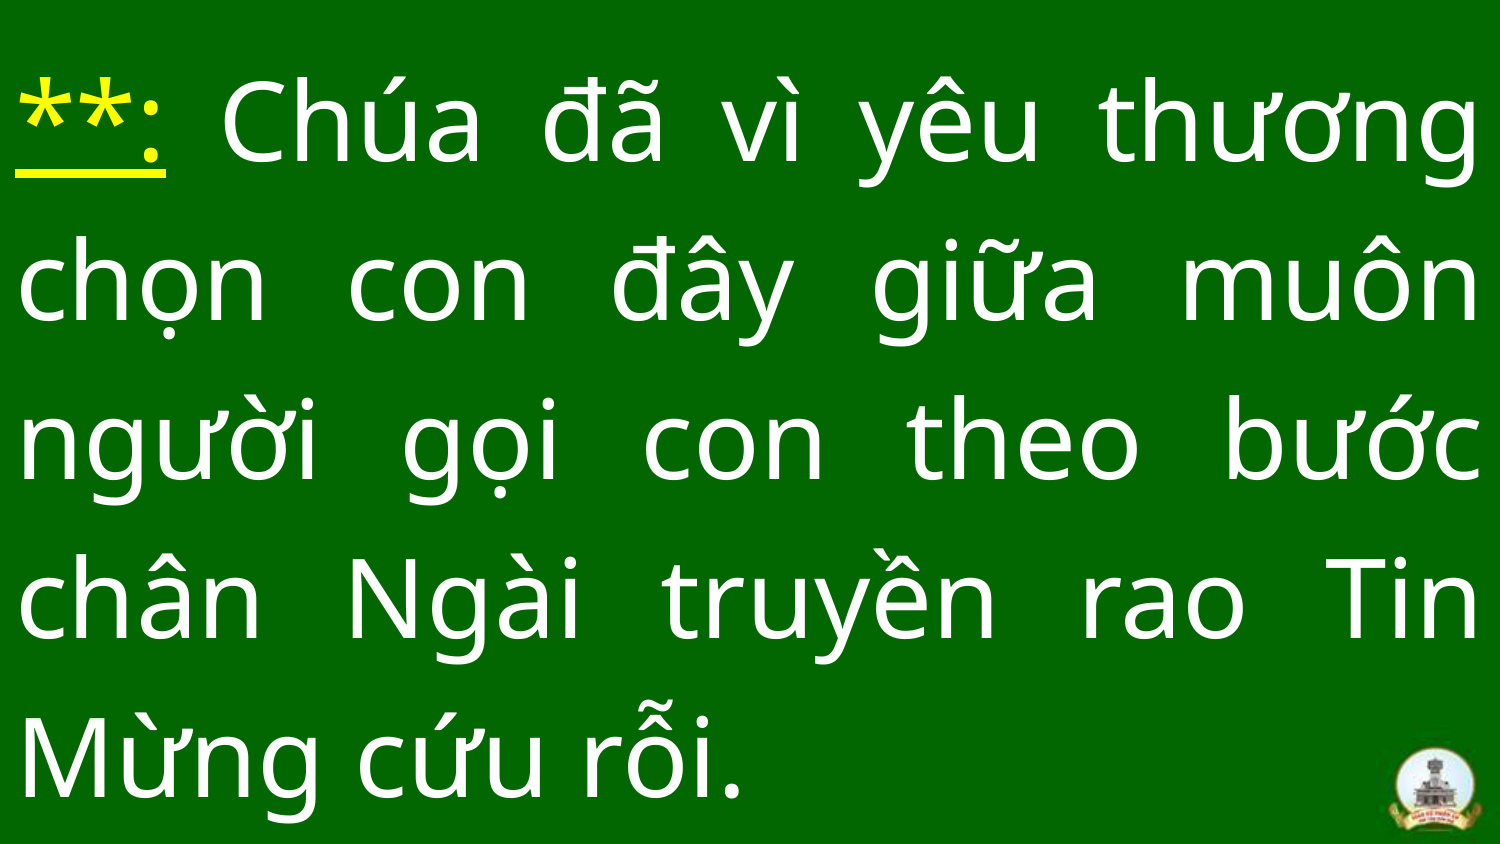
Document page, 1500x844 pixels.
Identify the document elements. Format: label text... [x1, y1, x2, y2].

title **: Chúa đã vì yêu thương chọn con đây giữa muôn người gọi con theo bước chân Ngài truyền rao Tin Mừng cứu rỗi. [0, 0, 1500, 844]
